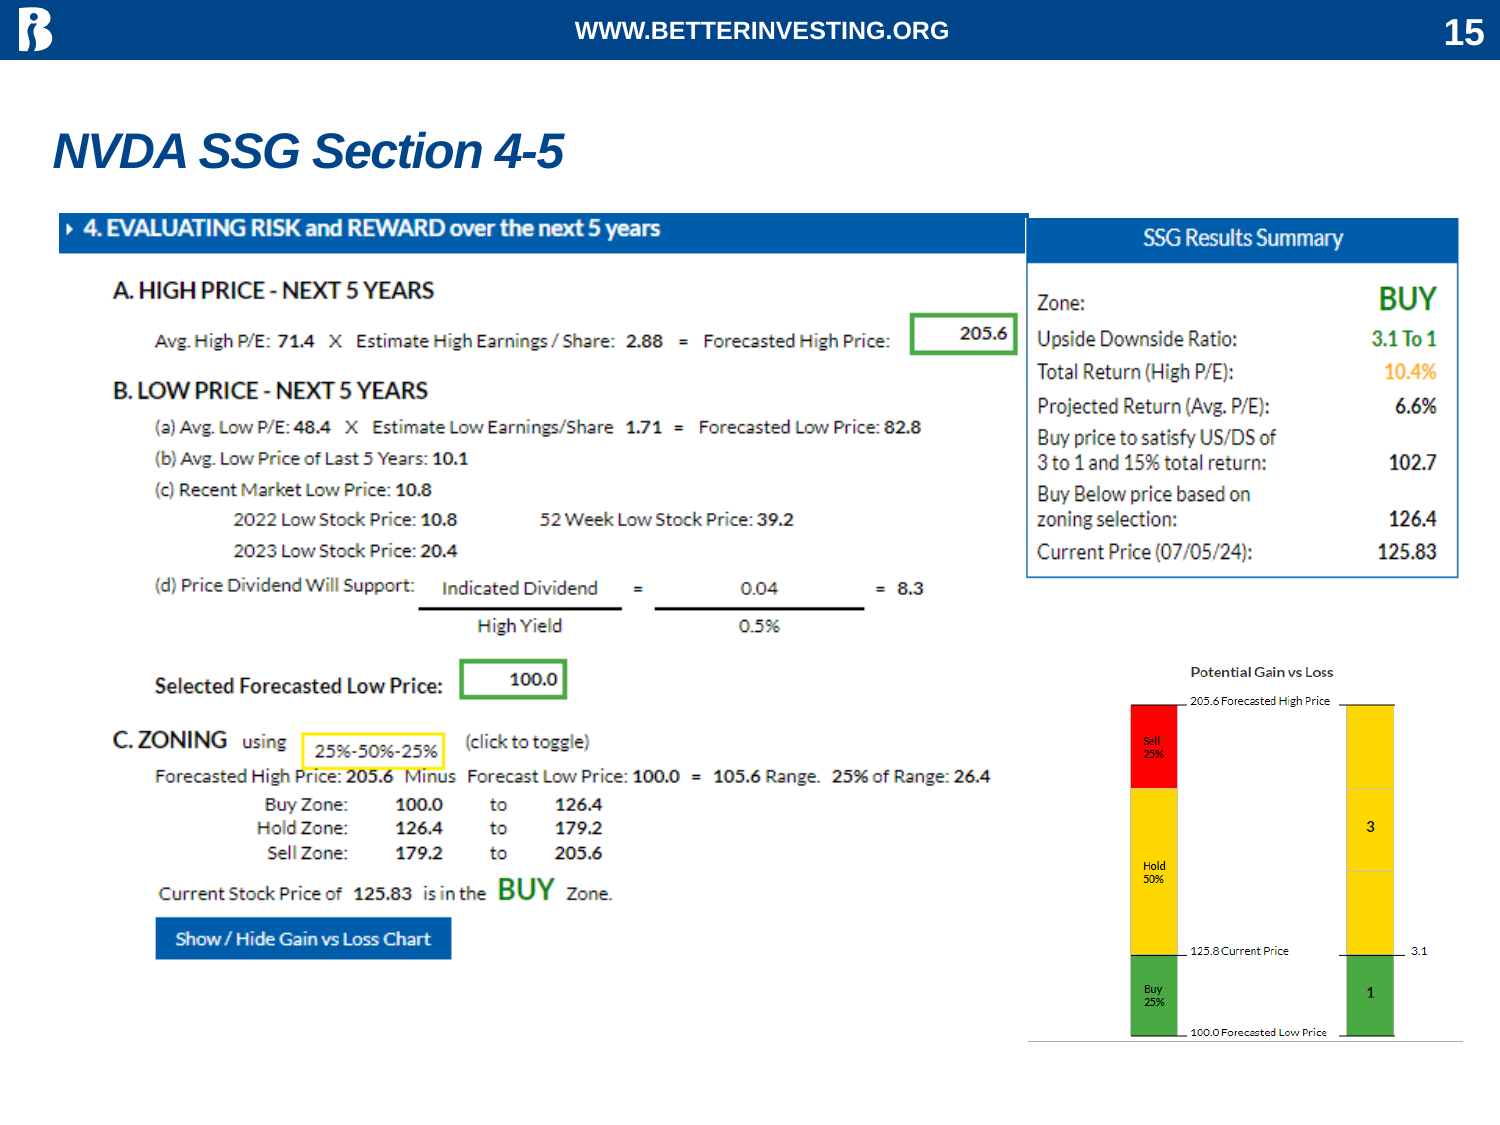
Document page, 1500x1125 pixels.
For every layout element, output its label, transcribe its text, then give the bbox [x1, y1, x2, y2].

picture [17, 6, 54, 53]
slide_number 15 [1325, 3, 1500, 57]
title NVDA SSG Section 4-5 [37, 62, 1463, 236]
footer WWW.BETTERINVESTING.ORG [262, 3, 1263, 57]
picture [59, 213, 1463, 1051]
